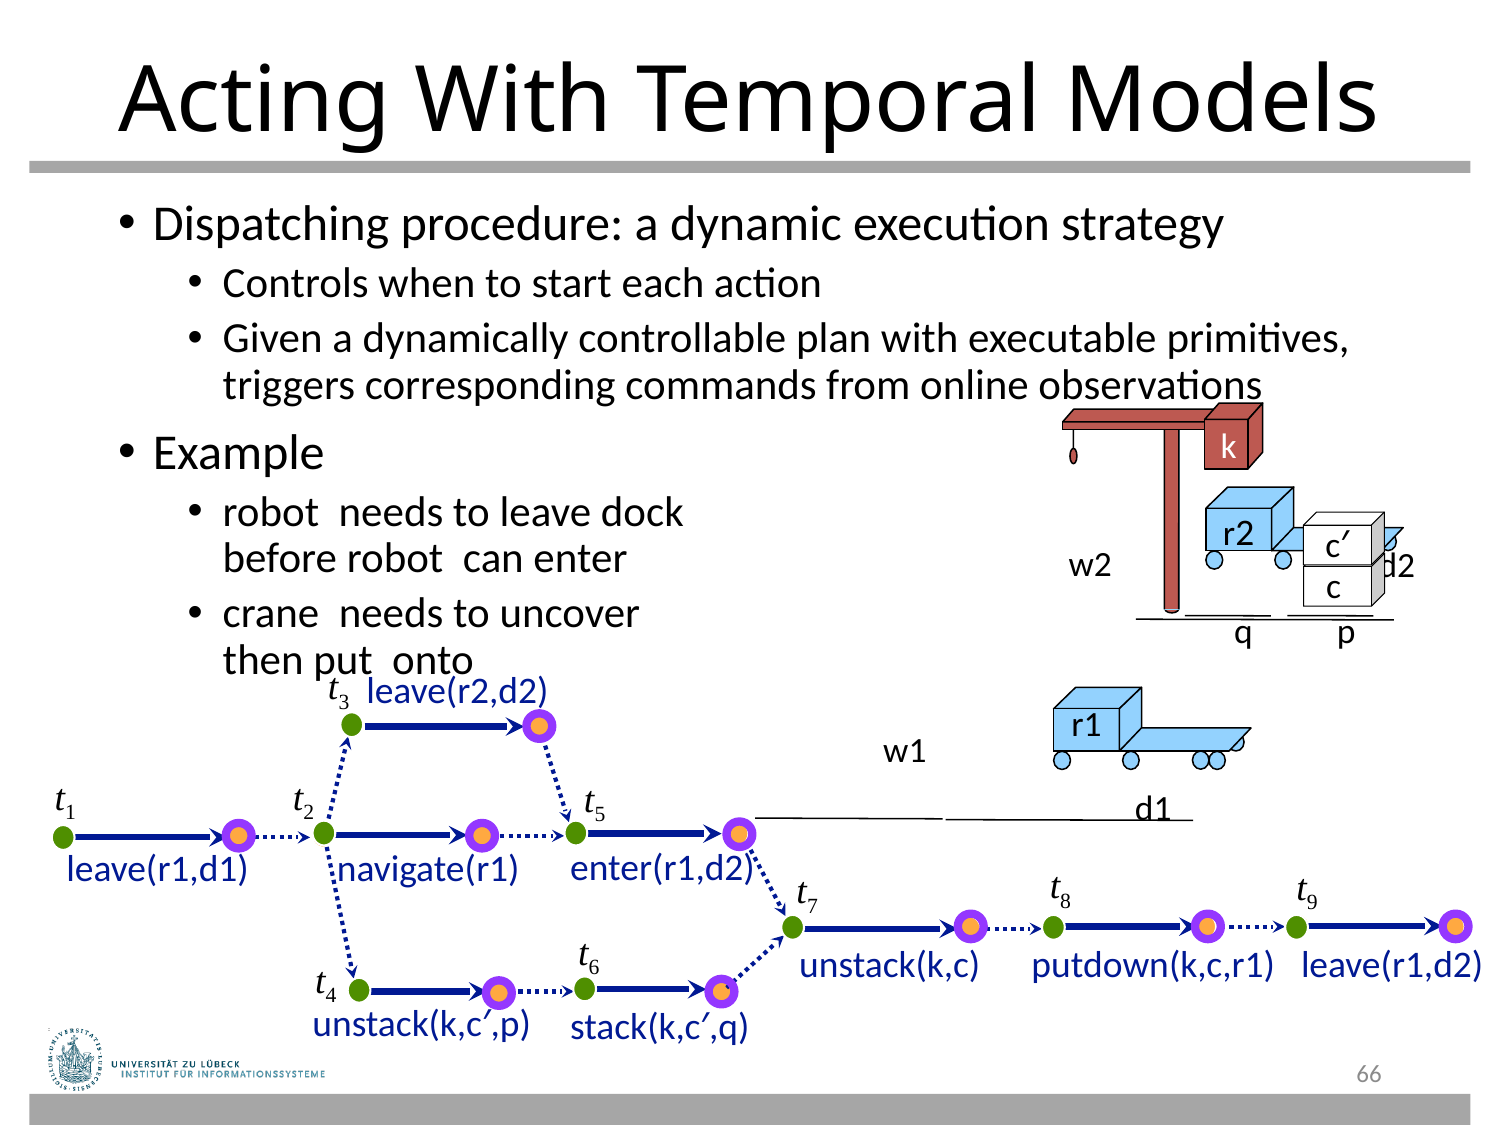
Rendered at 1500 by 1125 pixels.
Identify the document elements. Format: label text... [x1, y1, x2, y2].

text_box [755, 402, 1404, 655]
slide_number 66 [1059, 1056, 1397, 1103]
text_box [38, 655, 1500, 1056]
title Acting With Temporal Models [103, 42, 1397, 161]
